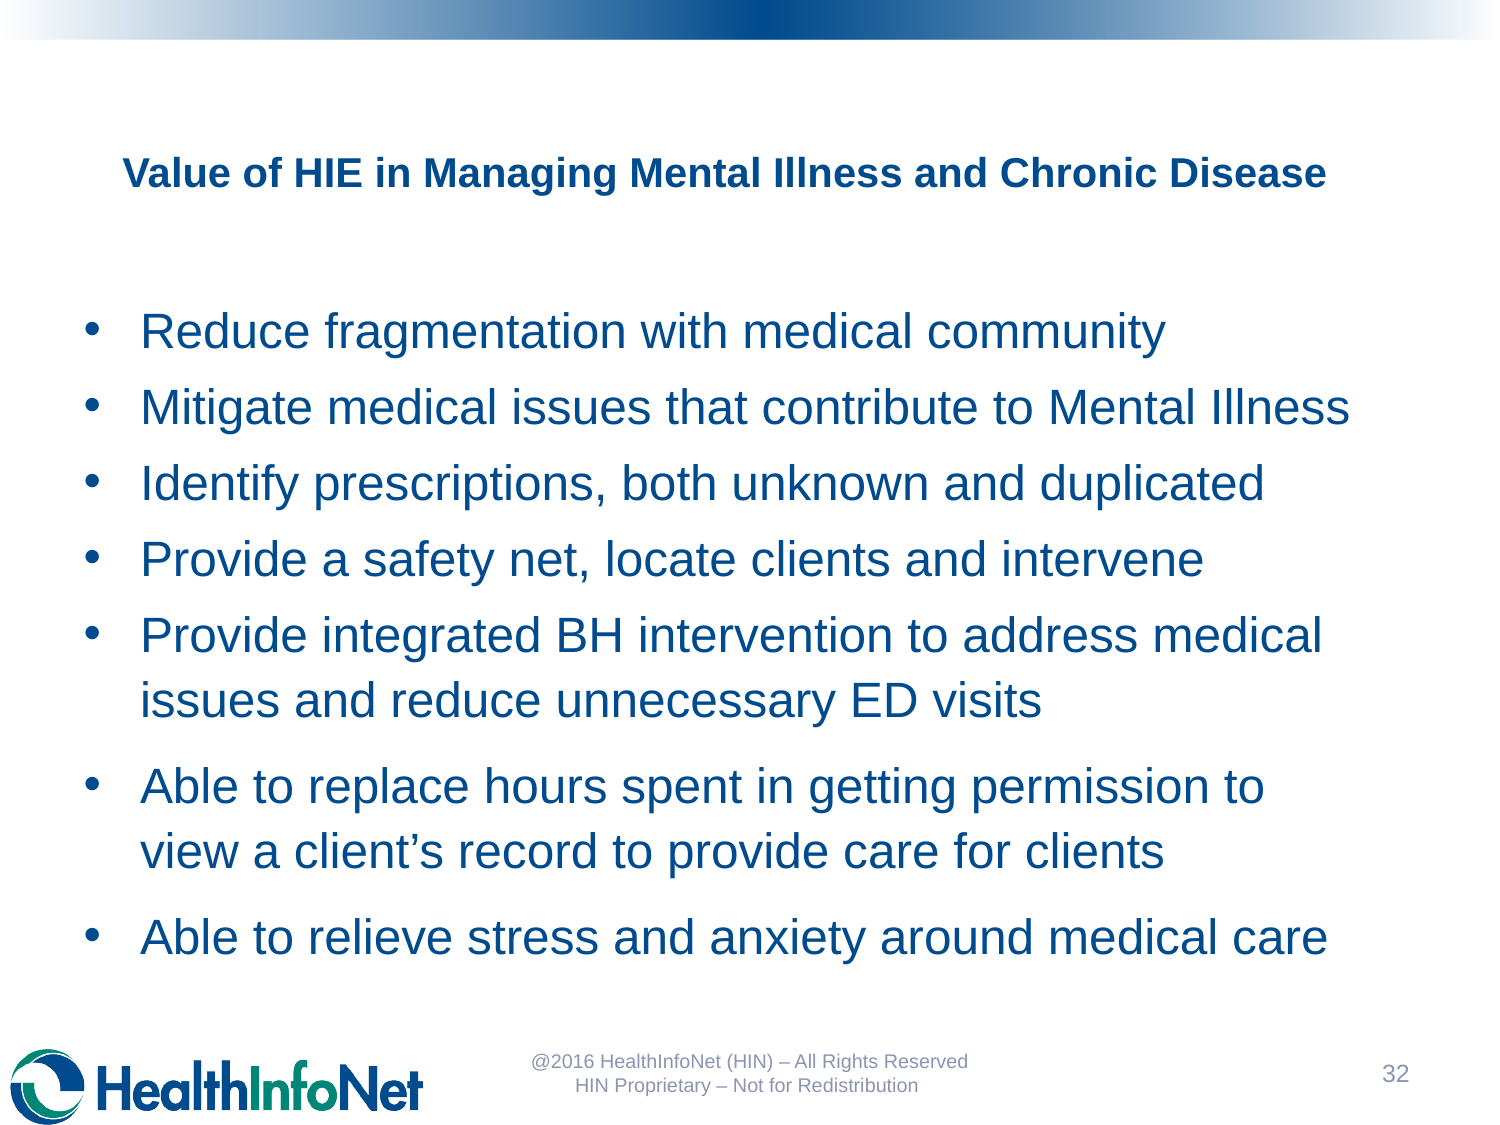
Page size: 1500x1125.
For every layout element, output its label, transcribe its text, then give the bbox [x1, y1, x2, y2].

list Reduce fragmentation with medical community Mitigate medical issues that contribute to Mental Illness Identify prescriptions, both unknown and duplicated Provide a safety net, locate clients and intervene Provide integrated BH intervention to address medical issues and reduce unnecessary ED visits Able to replace hours spent in getting permission to view a client’s record to provide care for clients Able to relieve stress and anxiety around medical care [68, 275, 1382, 988]
slide_number 33 [1074, 1042, 1425, 1103]
footer @2016 HealthInfoNet (HIN) – All Rights Reserved HIN Proprietary – Not for Redistribution [512, 1042, 988, 1103]
picture [0, 0, 1500, 1125]
title Value of HIE in Managing Mental Illness and Chronic Disease [50, 137, 1400, 250]
